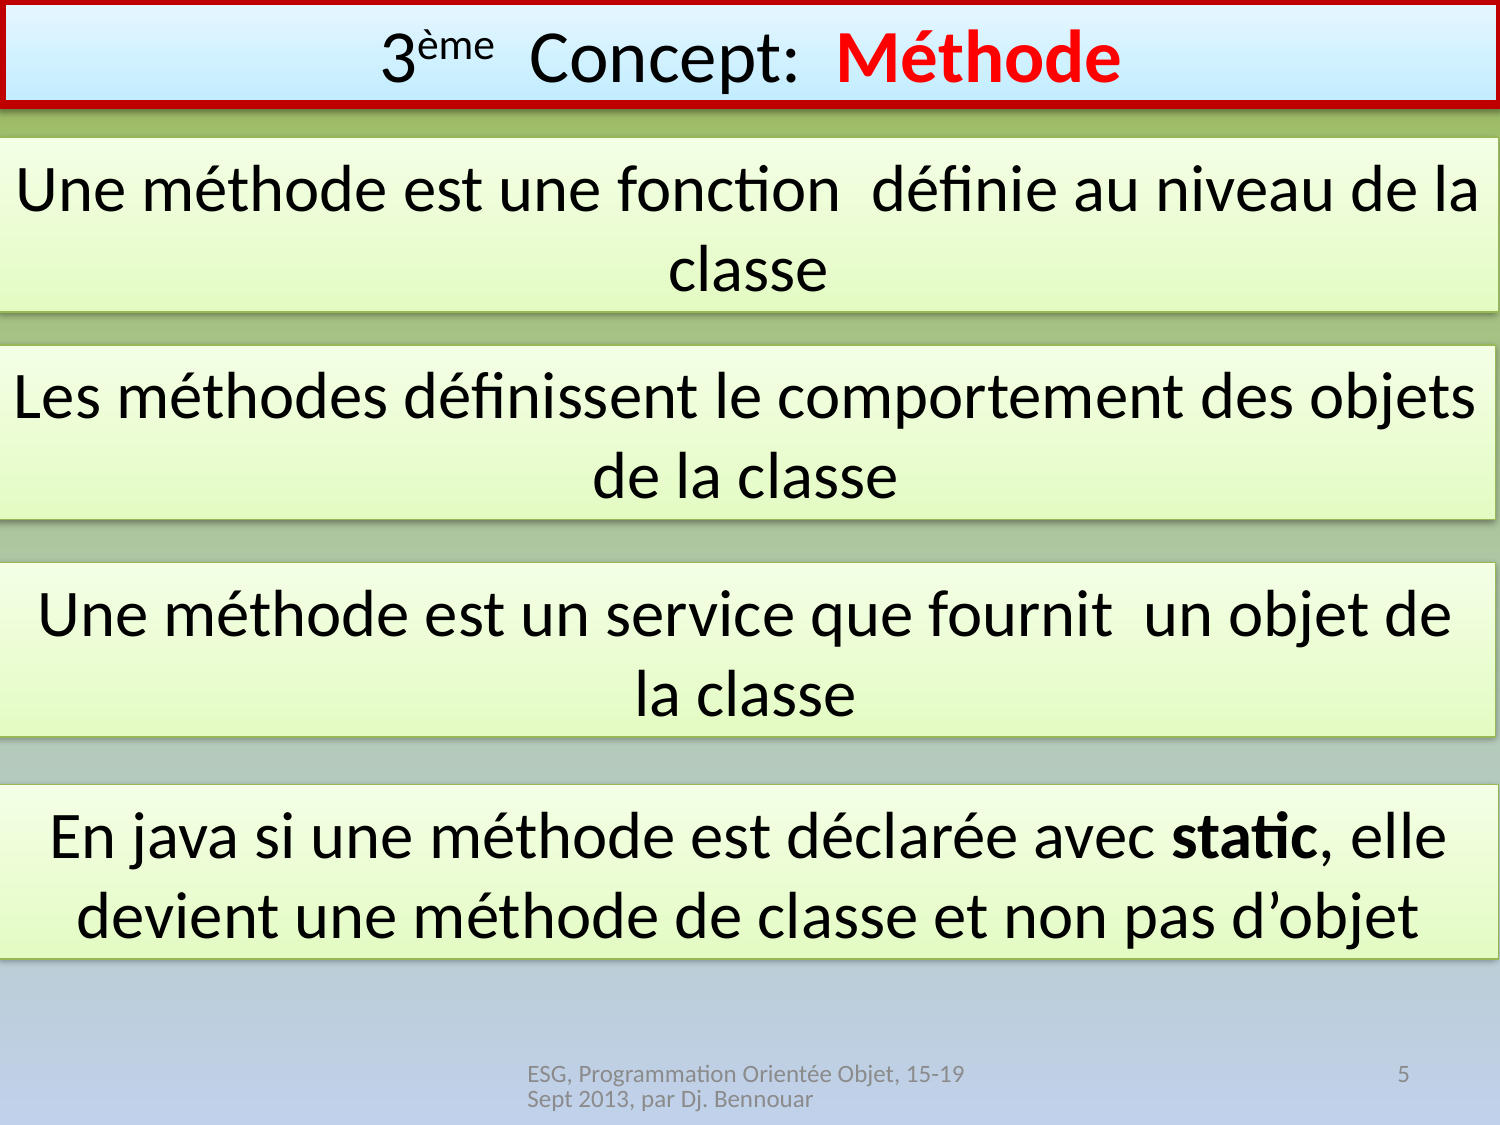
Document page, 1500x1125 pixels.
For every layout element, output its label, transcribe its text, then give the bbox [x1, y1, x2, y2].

text_box Les méthodes définissent le comportement des objets de la classe [0, 344, 1496, 520]
footer ESG, Programmation Orientée Objet, 15-19 Sept 2013, par Dj. Bennouar [512, 1042, 988, 1103]
text_box En java si une méthode est déclarée avec static, elle devient une méthode de classe et non pas d’objet [0, 784, 1499, 960]
text_box Une méthode est un service que fournit un objet de la classe [0, 562, 1496, 738]
text_box Une méthode est une fonction définie au niveau de la classe [0, 136, 1499, 313]
text_box 3ème Concept: Méthode [0, 0, 1500, 105]
slide_number 5 [1074, 1042, 1425, 1103]
